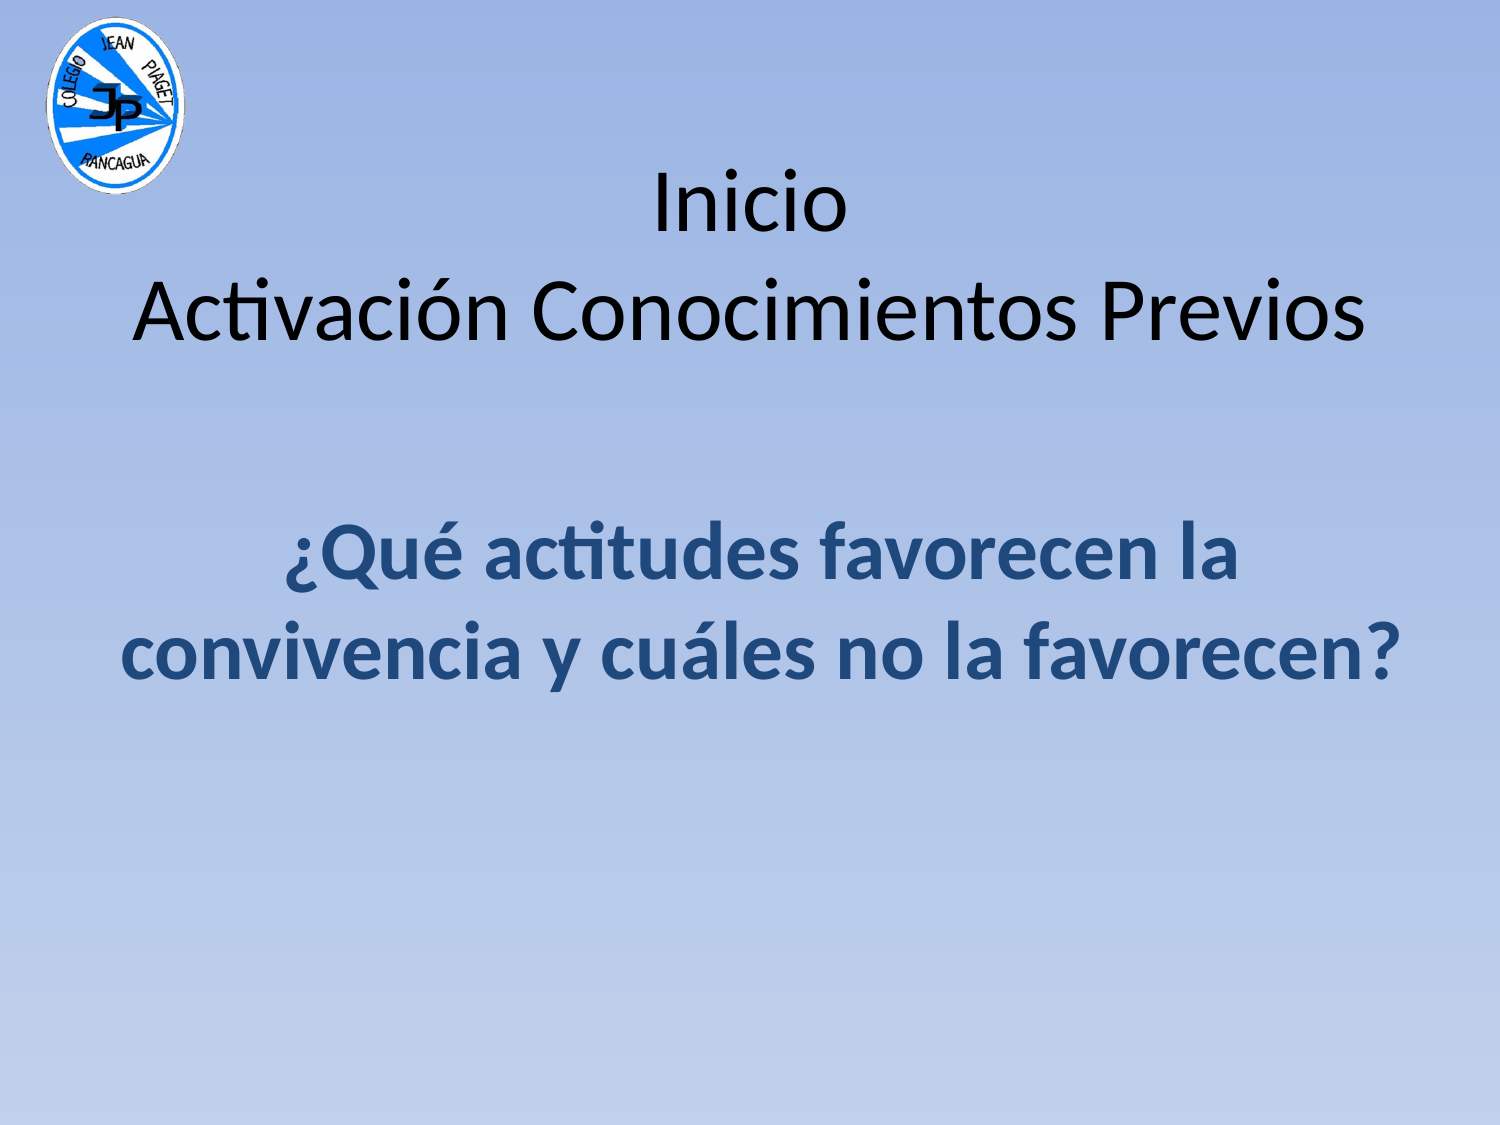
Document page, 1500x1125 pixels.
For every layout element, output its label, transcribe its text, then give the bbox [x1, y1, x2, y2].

picture [13, 14, 225, 197]
subtitle ¿Qué actitudes favorecen la convivencia y cuáles no la favorecen? [76, 397, 1447, 1035]
title Inicio Activación Conocimientos Previos [112, 125, 1388, 374]
